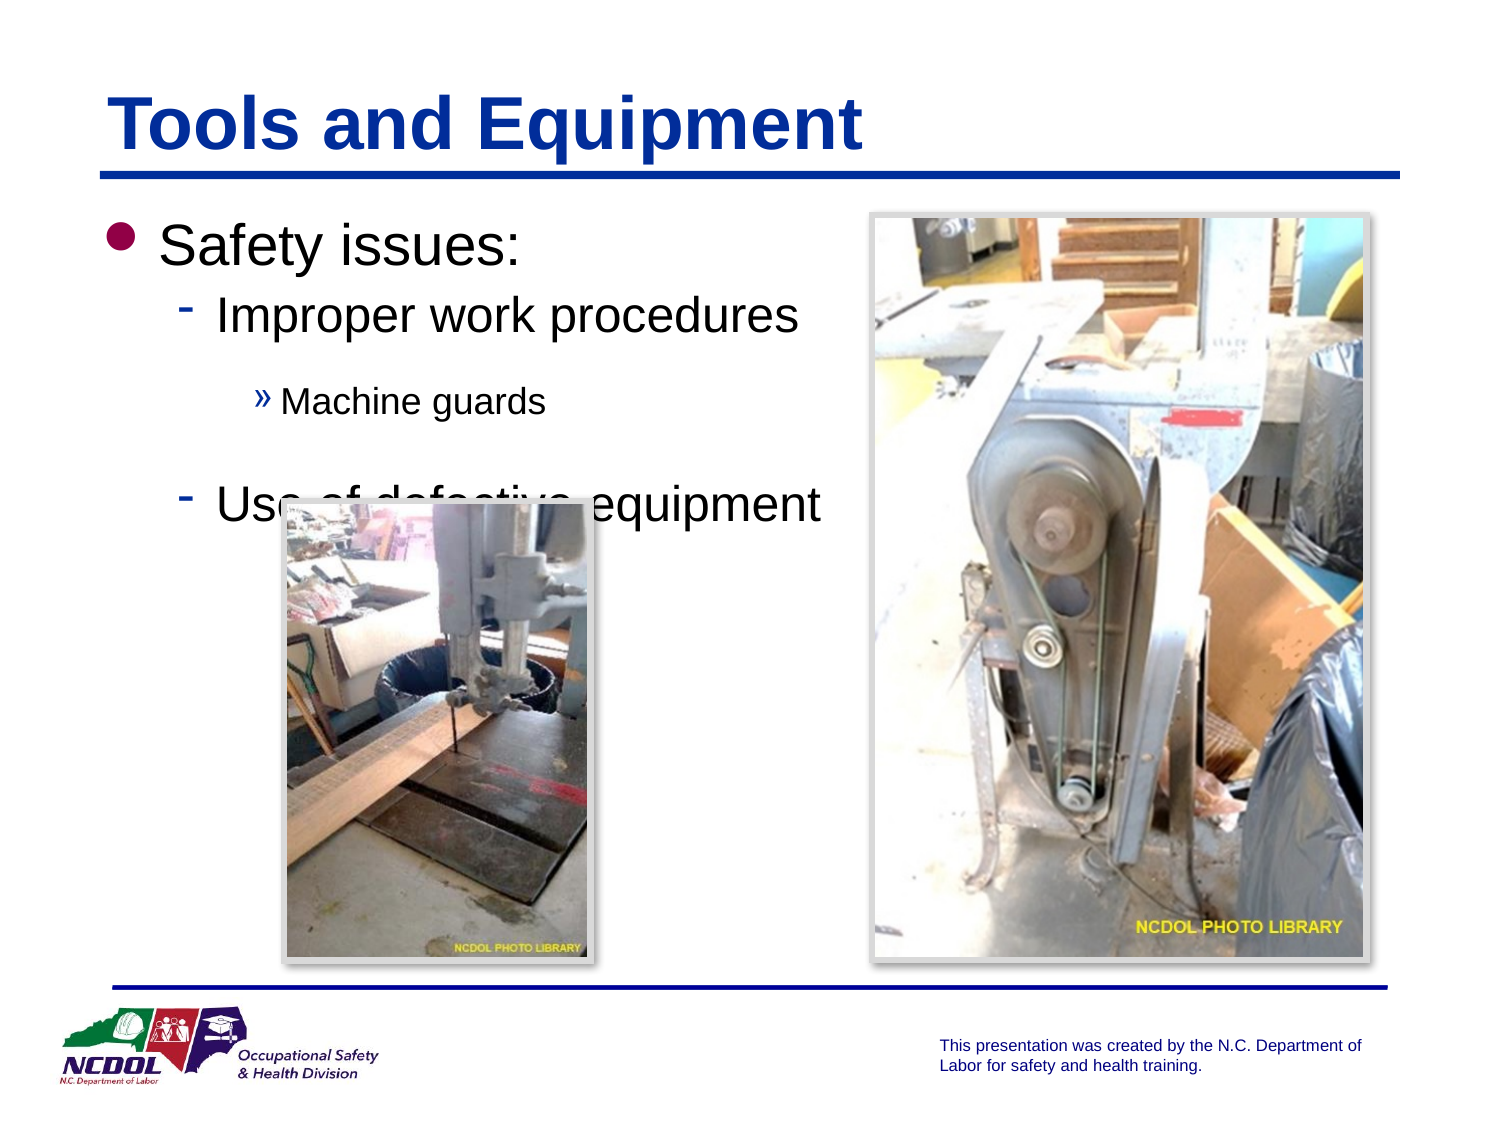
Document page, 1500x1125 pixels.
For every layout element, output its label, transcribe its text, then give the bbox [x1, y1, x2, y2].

picture [874, 217, 1364, 958]
list Safety issues: Improper work procedures Machine guards Use of defective equipment [87, 200, 1400, 975]
title Tools and Equipment [99, 75, 1400, 166]
picture [50, 997, 388, 1095]
picture [287, 503, 588, 958]
